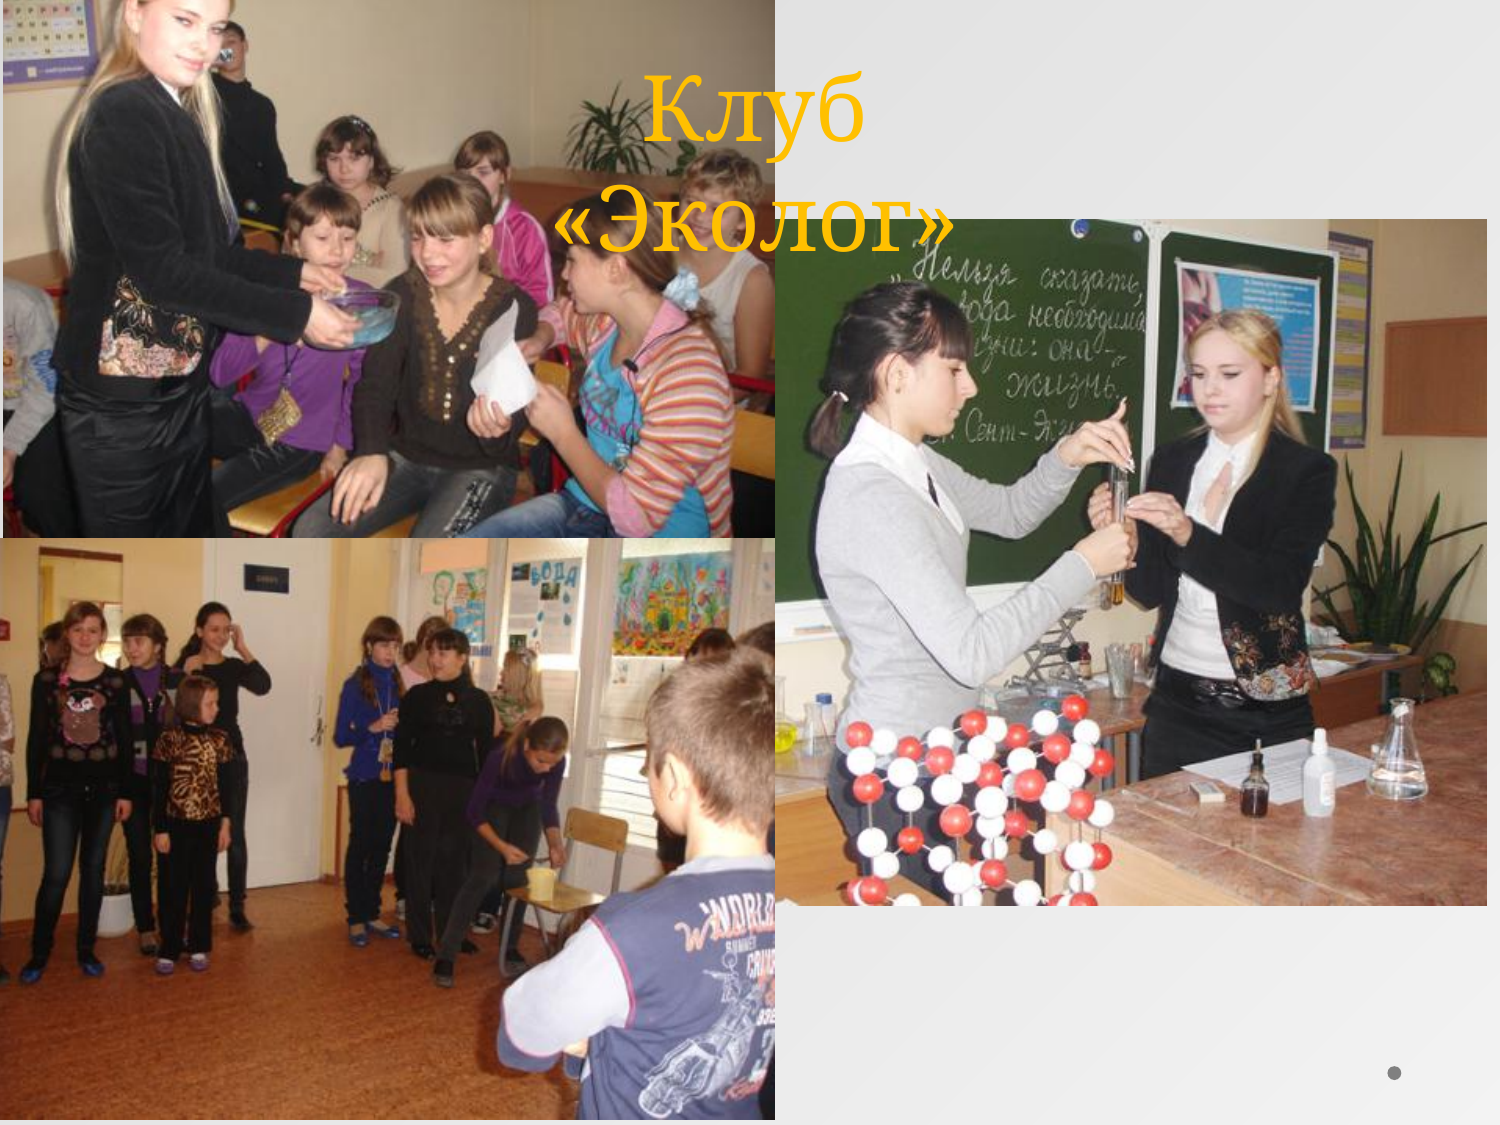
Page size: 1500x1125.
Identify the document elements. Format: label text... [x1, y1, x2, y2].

picture [0, 0, 1488, 1121]
text_box Клуб «Эколог» [779, 42, 1122, 218]
